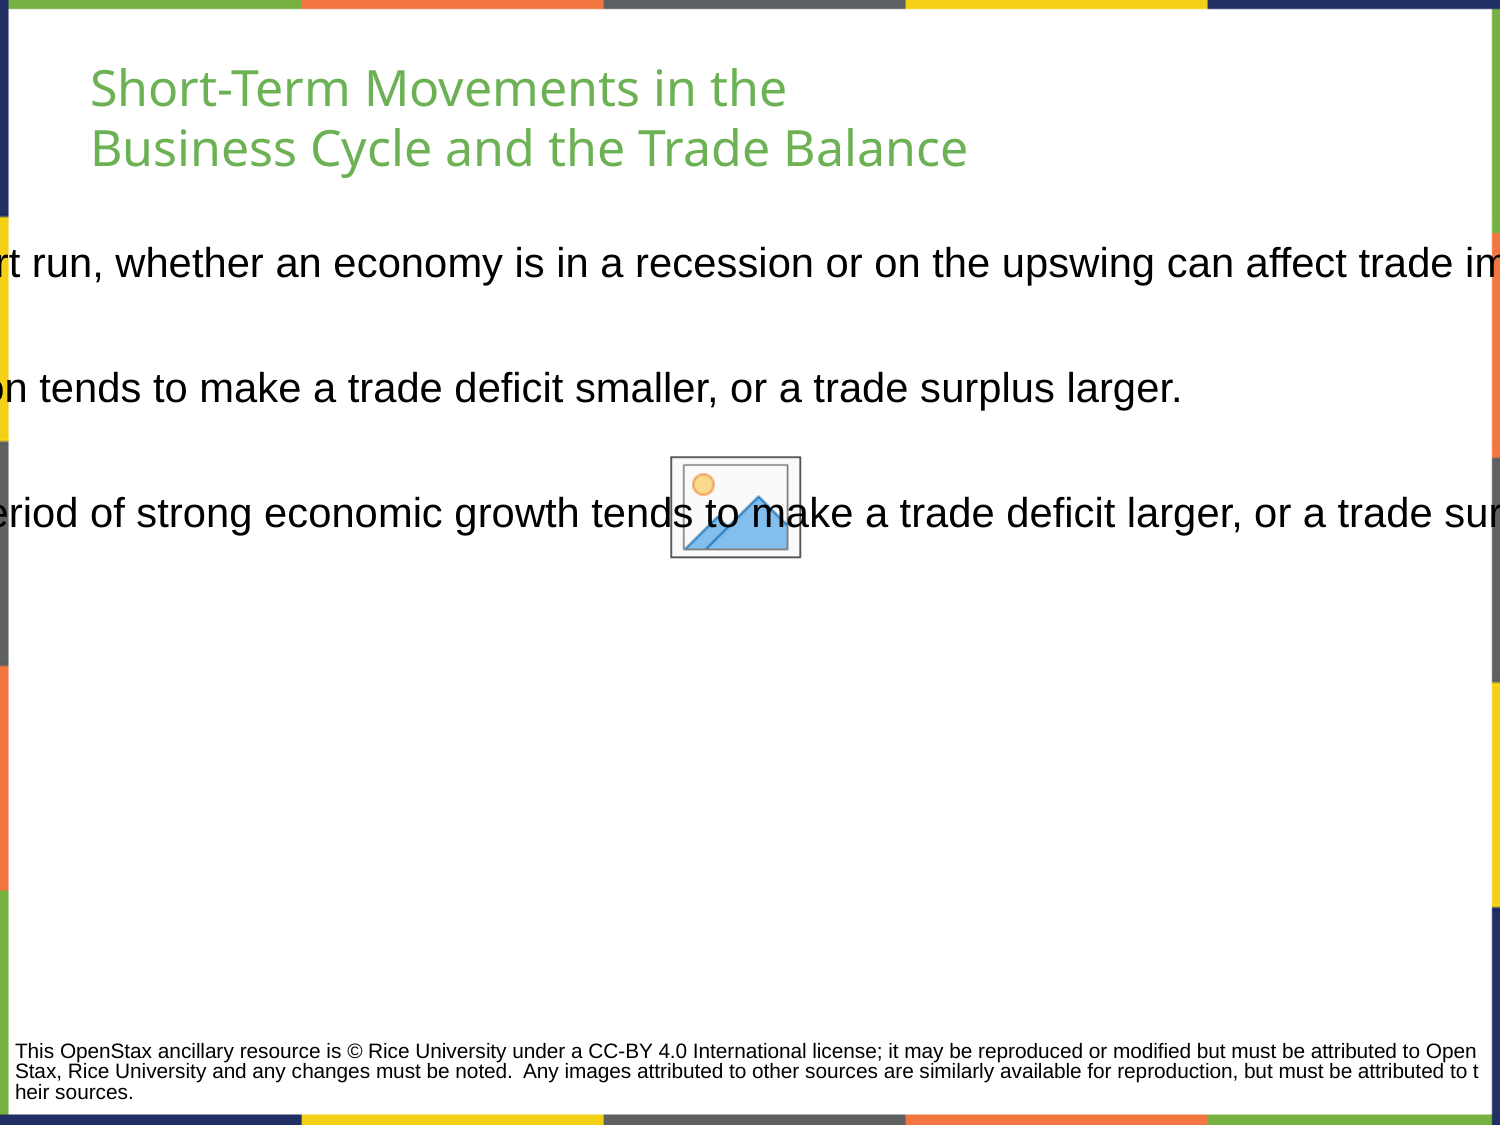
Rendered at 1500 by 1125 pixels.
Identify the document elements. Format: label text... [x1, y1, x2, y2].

picture [0, 1085, 1500, 1125]
picture [0, 0, 1500, 1022]
footer This OpenStax ancillary resource is © Rice University under a CC-BY 4.0 International license; it may be reproduced or modified but must be attributed to OpenStax, Rice University and any changes must be noted. Any images attributed to other sources are similarly available for reproduction, but must be attributed to their sources. [0, 1022, 1500, 1085]
title Short-Term Movements in the Business Cycle and the Trade Balance [75, 39, 1398, 192]
